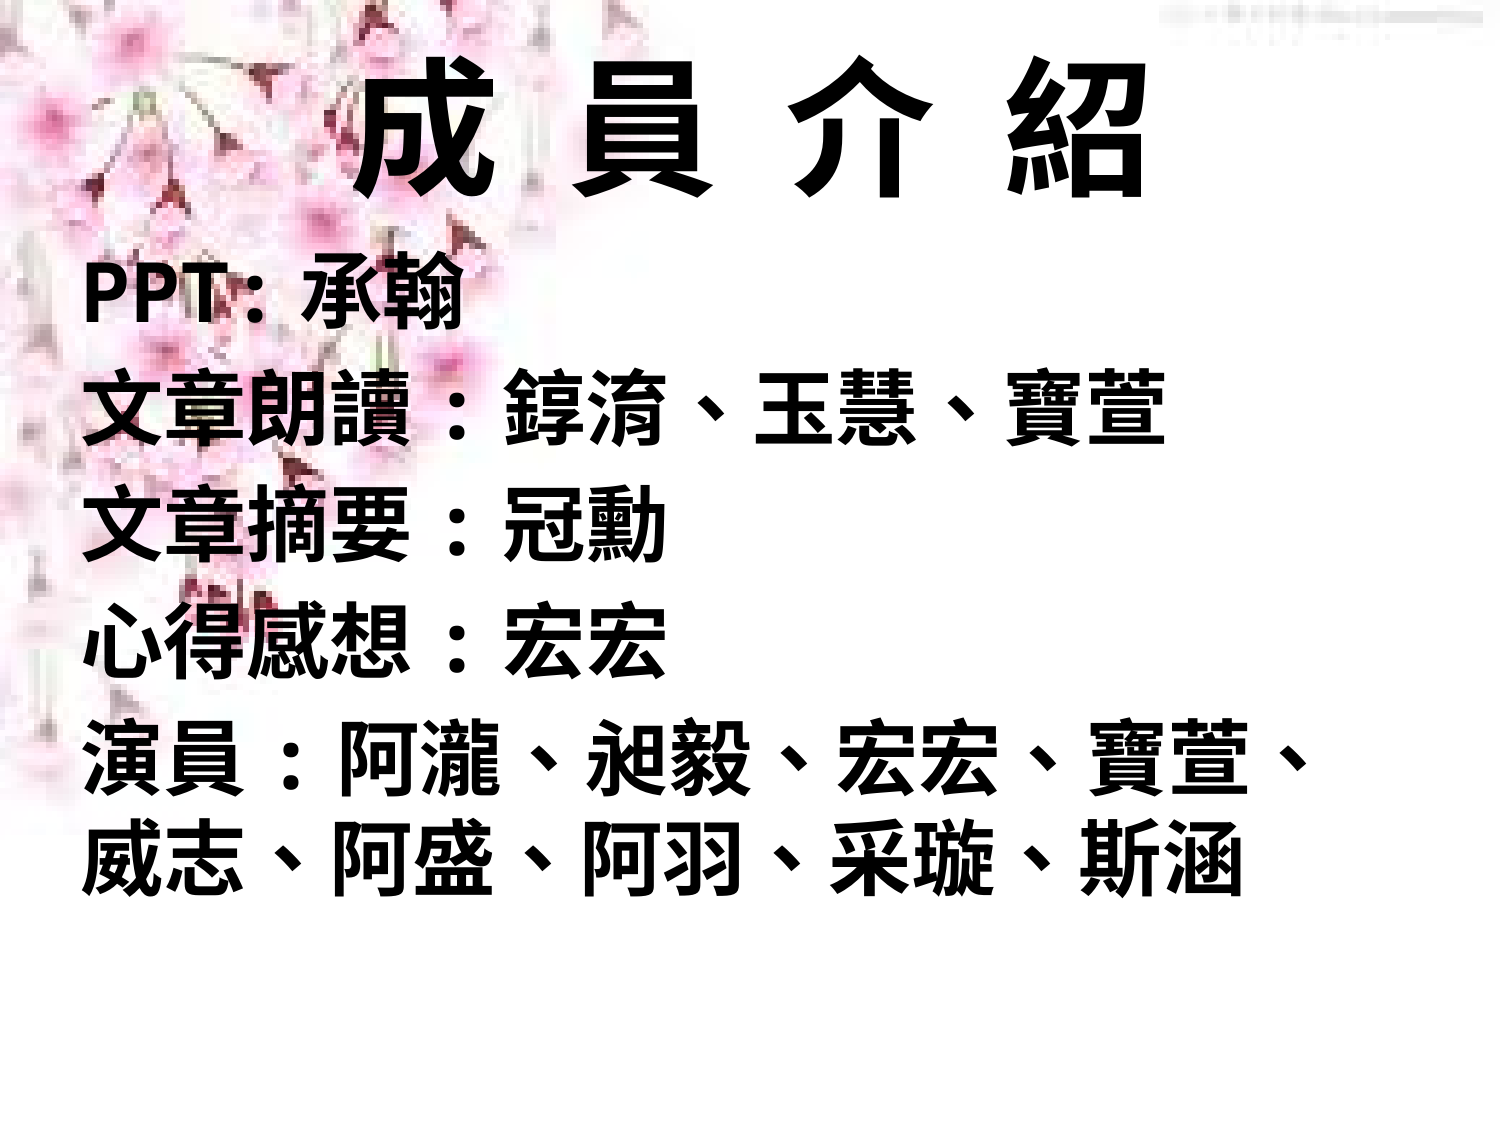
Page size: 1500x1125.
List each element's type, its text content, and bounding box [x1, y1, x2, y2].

title 成 員 介 紹 [76, 30, 1427, 219]
list PPT:承翰 文章朗讀:錞淯、玉慧、寶萱 文章摘要:冠勳 心得感想:宏宏 演員:阿瀧、昶毅、宏宏、寶萱、威志、阿盛、阿羽、采璇、斯涵 [64, 231, 1415, 975]
picture [0, 0, 1500, 1125]
